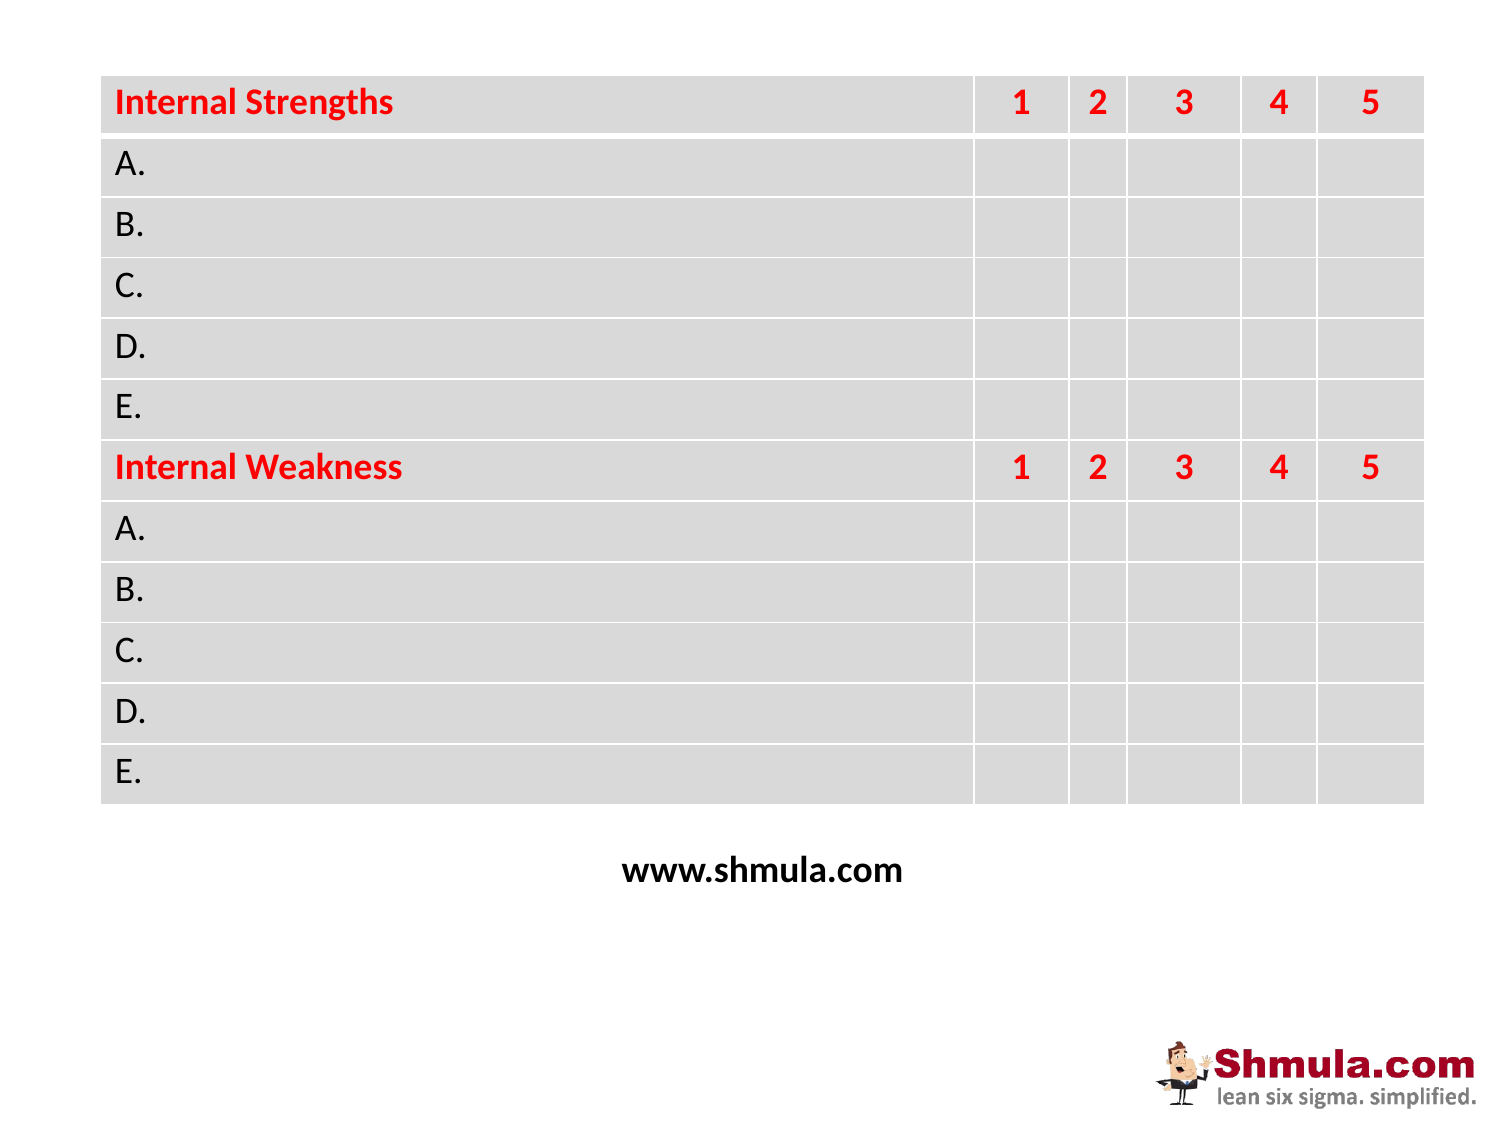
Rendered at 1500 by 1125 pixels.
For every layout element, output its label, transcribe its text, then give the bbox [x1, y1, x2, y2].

table_cell 1 [975, 441, 1068, 500]
table_cell [975, 745, 1068, 804]
table_cell [1070, 502, 1126, 561]
table_cell [1318, 684, 1424, 743]
table_cell 5 [1318, 441, 1424, 500]
table_cell [1128, 502, 1240, 561]
table_cell [1070, 623, 1126, 682]
table_cell [1318, 623, 1424, 682]
table_cell A. [101, 139, 973, 196]
table_cell [975, 198, 1068, 257]
table_header 4 [1242, 76, 1316, 133]
table_cell [1128, 563, 1240, 622]
table_cell [1318, 198, 1424, 257]
table_cell [975, 380, 1068, 439]
table_cell [975, 139, 1068, 196]
table_cell [975, 684, 1068, 743]
table_cell [1128, 623, 1240, 682]
table_cell [1318, 502, 1424, 561]
picture [1149, 1037, 1482, 1111]
table_cell 4 [1242, 441, 1316, 500]
table_cell [1128, 258, 1240, 317]
table_cell [975, 623, 1068, 682]
table_cell B. [101, 563, 973, 622]
table_cell [975, 502, 1068, 561]
table_cell 3 [1128, 441, 1240, 500]
table_cell D. [101, 684, 973, 743]
table_cell [1242, 502, 1316, 561]
table_cell [1128, 684, 1240, 743]
table_cell [1318, 139, 1424, 196]
table_cell [1070, 198, 1126, 257]
table_cell [1128, 198, 1240, 257]
table_header 1 [975, 76, 1068, 133]
table_cell [1318, 380, 1424, 439]
table_cell [1070, 139, 1126, 196]
table_cell B. [101, 198, 973, 257]
table_cell E. [101, 380, 973, 439]
table_cell [1128, 380, 1240, 439]
table_cell [1242, 198, 1316, 257]
table_cell [975, 563, 1068, 622]
table_cell D. [101, 319, 973, 378]
table_cell 2 [1070, 441, 1126, 500]
table_header 5 [1318, 76, 1424, 133]
table_cell [1318, 319, 1424, 378]
table_cell [1070, 745, 1126, 804]
table_cell C. [101, 258, 973, 317]
table_header Internal Strengths [101, 76, 973, 133]
table_cell [1242, 684, 1316, 743]
table_cell [1242, 745, 1316, 804]
text_box www.shmula.com [562, 837, 963, 898]
table_cell [1318, 745, 1424, 804]
table_cell [1070, 563, 1126, 622]
table_cell [1242, 563, 1316, 622]
table_cell [1128, 745, 1240, 804]
table_cell [1242, 623, 1316, 682]
table_cell E. [101, 745, 973, 804]
table_cell [975, 319, 1068, 378]
table_cell Internal Weakness [101, 441, 973, 500]
table_cell [1242, 319, 1316, 378]
table_cell [1242, 139, 1316, 196]
table_cell [1318, 563, 1424, 622]
table_cell [1318, 258, 1424, 317]
table_cell [1070, 684, 1126, 743]
table_cell C. [101, 623, 973, 682]
table_cell [1070, 319, 1126, 378]
table_cell [1070, 258, 1126, 317]
table_cell [1128, 139, 1240, 196]
table_cell [1242, 380, 1316, 439]
table_cell [1242, 258, 1316, 317]
table_header 3 [1128, 76, 1240, 133]
table_cell [975, 258, 1068, 317]
table_cell [1128, 319, 1240, 378]
table_cell [1070, 380, 1126, 439]
table_header 2 [1070, 76, 1126, 133]
table_cell A. [101, 502, 973, 561]
